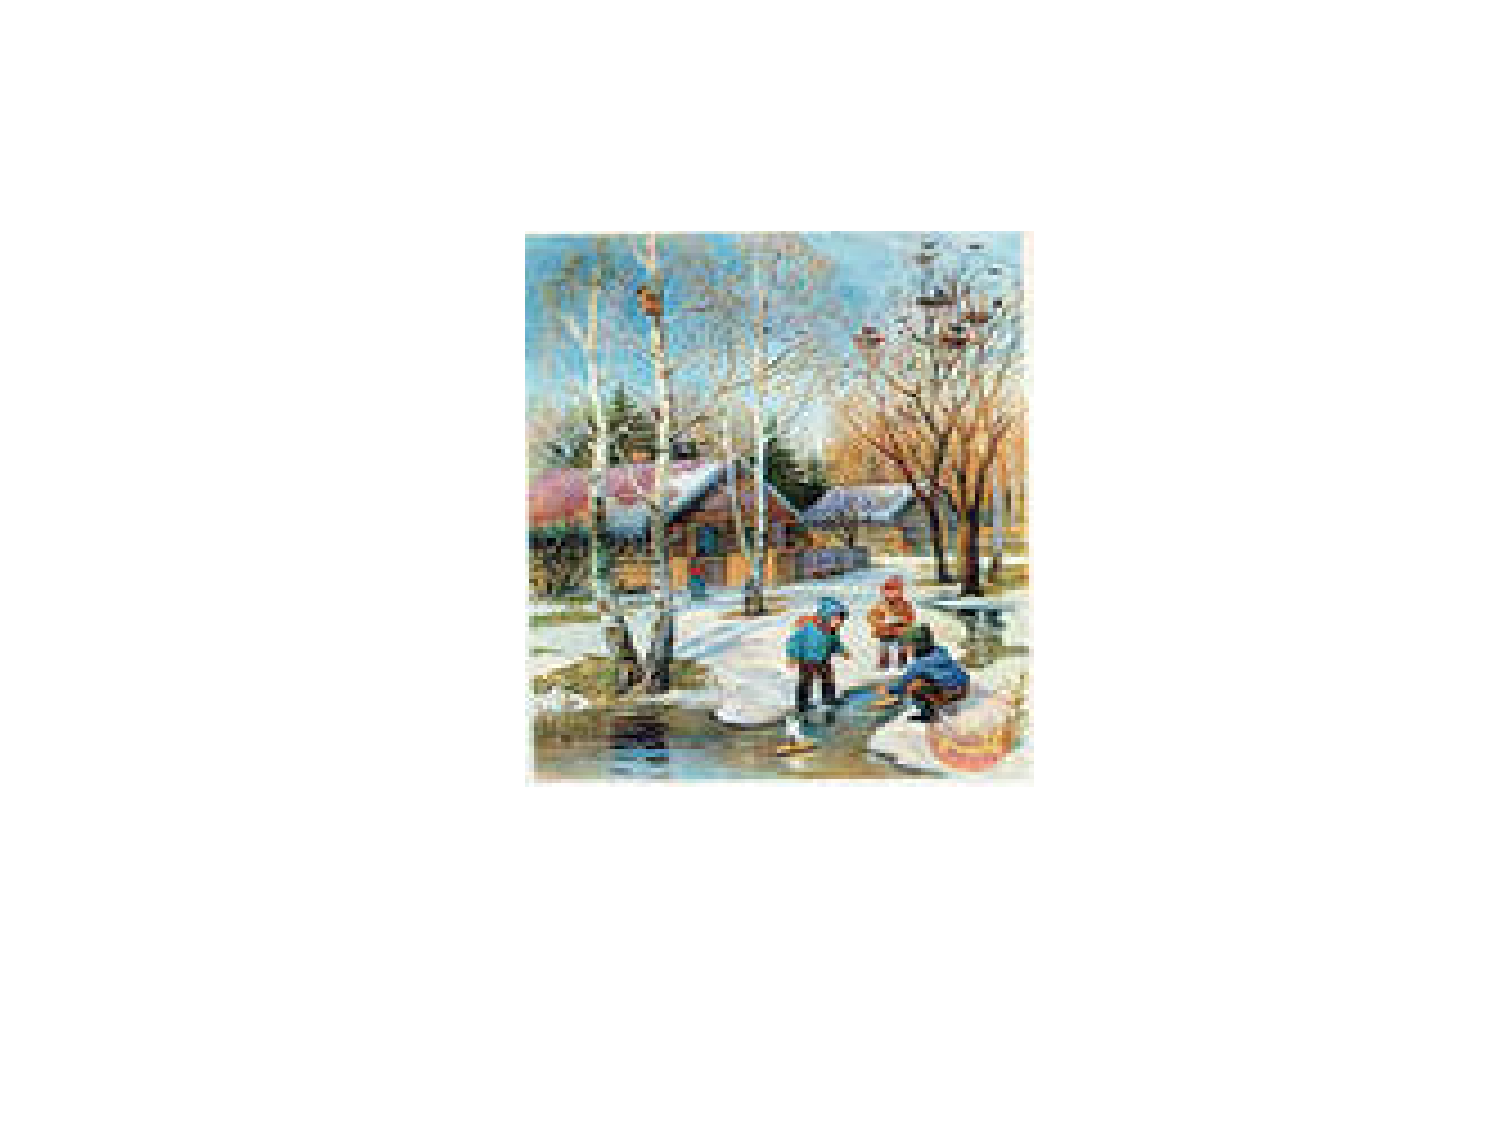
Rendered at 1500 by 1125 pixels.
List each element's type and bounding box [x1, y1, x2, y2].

picture [525, 231, 1034, 788]
